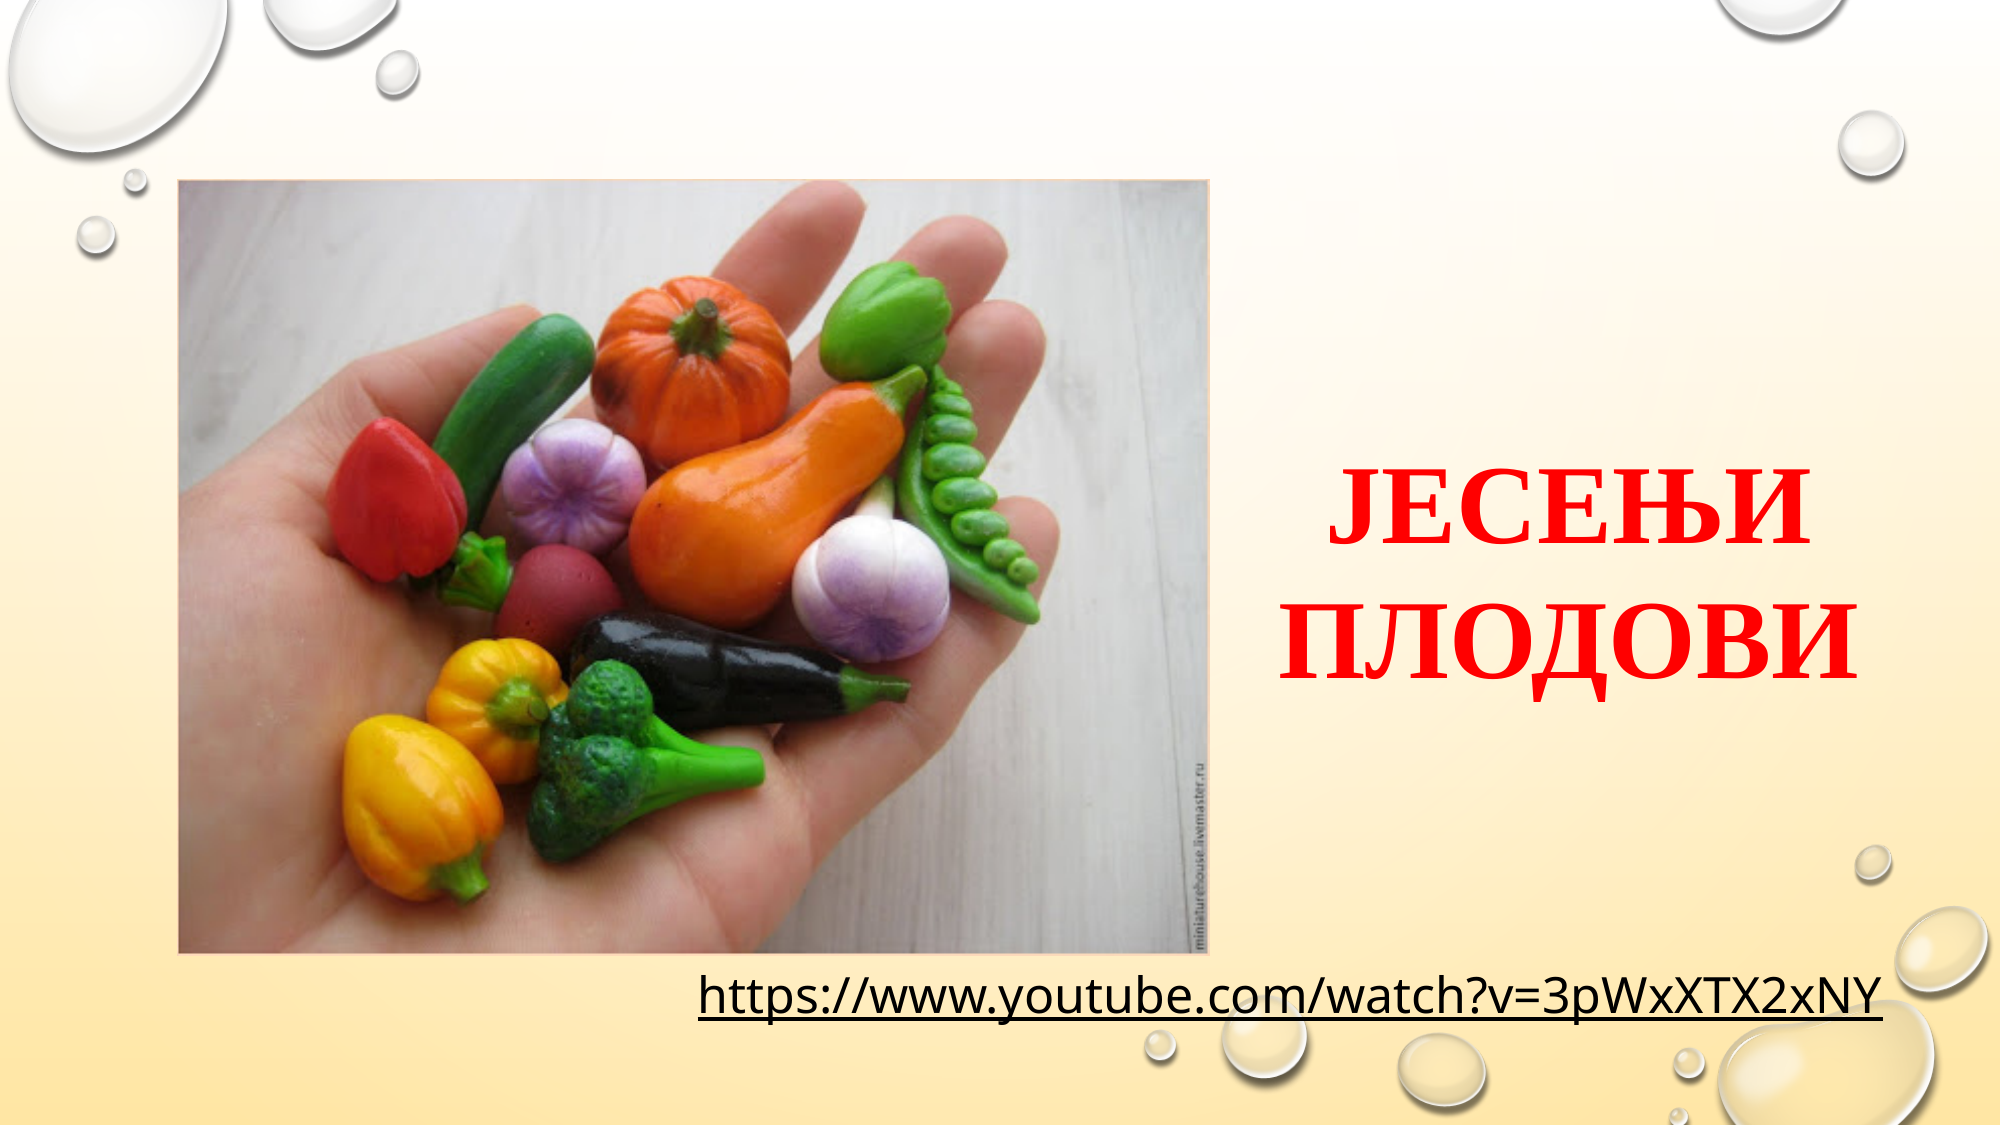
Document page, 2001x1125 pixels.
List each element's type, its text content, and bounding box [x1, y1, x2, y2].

picture [0, 0, 2000, 1125]
text_box ЈЕСЕЊИ ПЛОДОВИ [1263, 423, 1875, 709]
text_box https://www.youtube.com/watch?v=3pWxXTX2xNY [682, 955, 2000, 1039]
